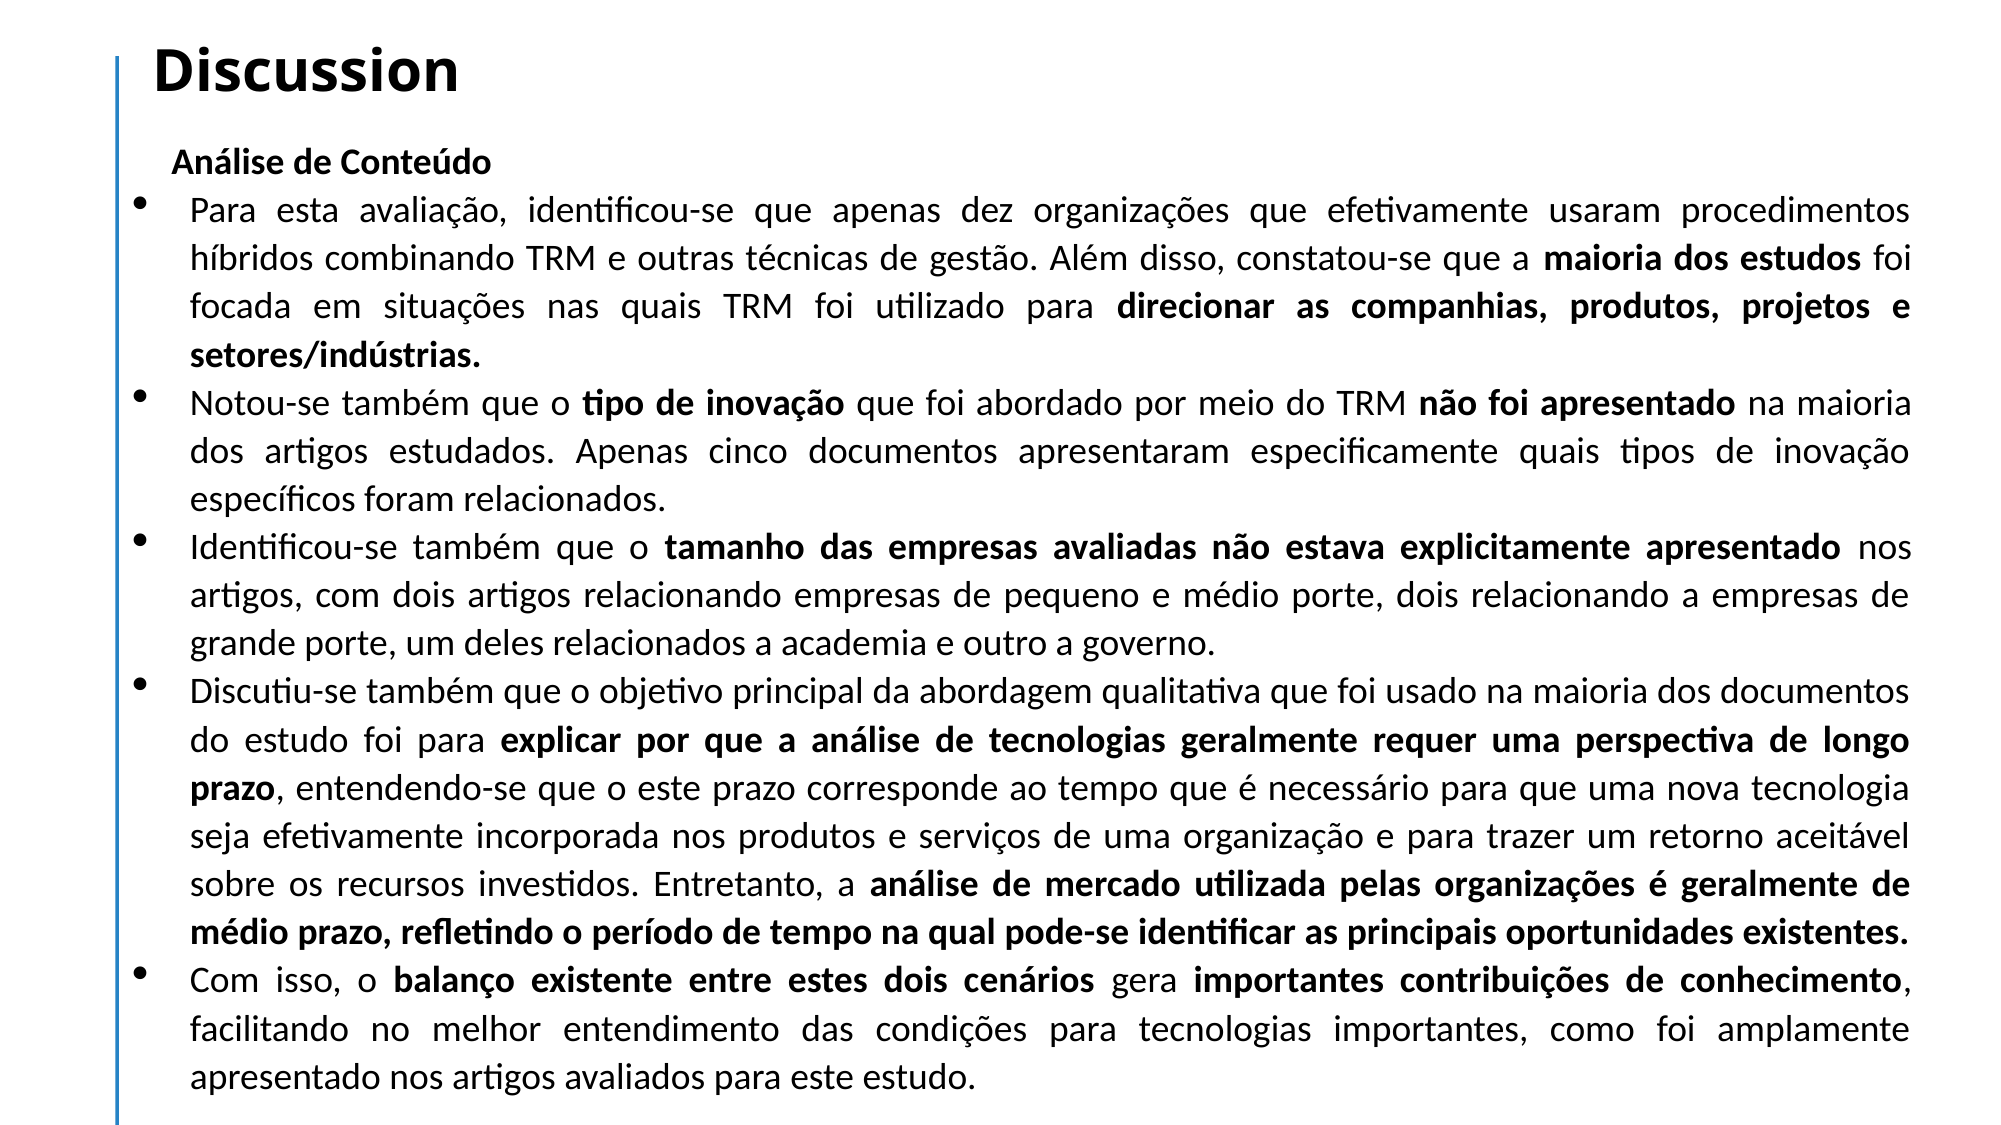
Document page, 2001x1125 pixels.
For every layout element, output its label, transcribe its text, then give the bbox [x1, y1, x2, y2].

text_box Análise de Conteúdo Para esta avaliação, identificou-se que apenas dez organizações que efetivamente usaram procedimentos híbridos combinando TRM e outras técnicas de gestão. Além disso, constatou-se que a maioria dos estudos foi focada em situações nas quais TRM foi utilizado para direcionar as companhias, produtos, projetos e setores/indústrias. Notou-se também que o tipo de inovação que foi abordado por meio do TRM não foi apresentado na maioria dos artigos estudados. Apenas cinco documentos apresentaram especificamente quais tipos de inovação específicos foram relacionados. Identificou-se também que o tamanho das empresas avaliadas não estava explicitamente apresentado nos artigos, com dois artigos relacionando empresas de pequeno e médio porte, dois relacionando a empresas de grande porte, um deles relacionados a academia e outro a governo. Discutiu-se também que o objetivo principal da abordagem qualitativa que foi usado na maioria dos documentos do estudo foi para explicar por que a análise de tecnologias geralmente requer uma perspectiva de longo prazo, entendendo-se que o este prazo corresponde ao tempo que é necessário para que uma nova tecnologia seja efetivamente incorporada nos produtos e serviços de uma organização e para trazer um retorno aceitável sobre os recursos investidos. Entretanto, a análise de mercado utilizada pelas organizações é geralmente de médio prazo, refletindo o período de tempo na qual pode-se identificar as principais oportunidades existentes. Com isso, o balanço existente entre estes dois cenários gera importantes contribuições de conhecimento, facilitando no melhor entendimento das condições para tecnologias importantes, como foi amplamente apresentado nos artigos avaliados para este estudo. [119, 126, 1927, 1104]
title Discussion [137, 25, 1863, 110]
